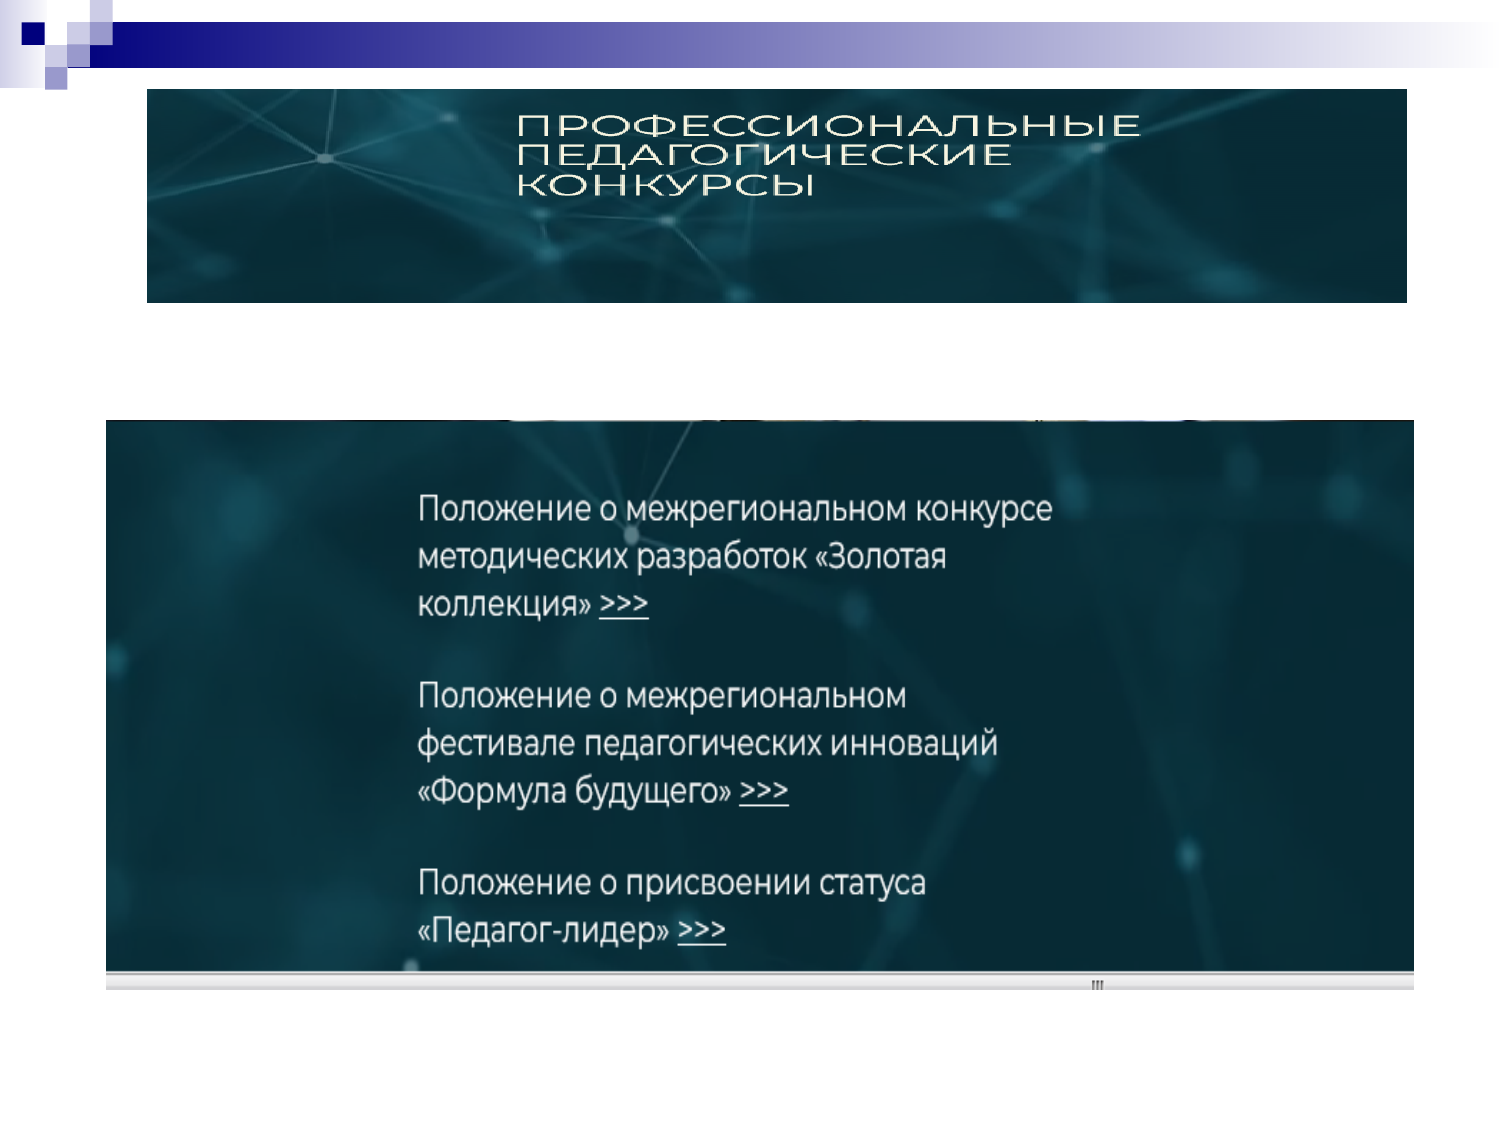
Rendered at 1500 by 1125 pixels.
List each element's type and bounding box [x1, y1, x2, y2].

picture [147, 89, 1408, 303]
picture [106, 420, 1414, 990]
